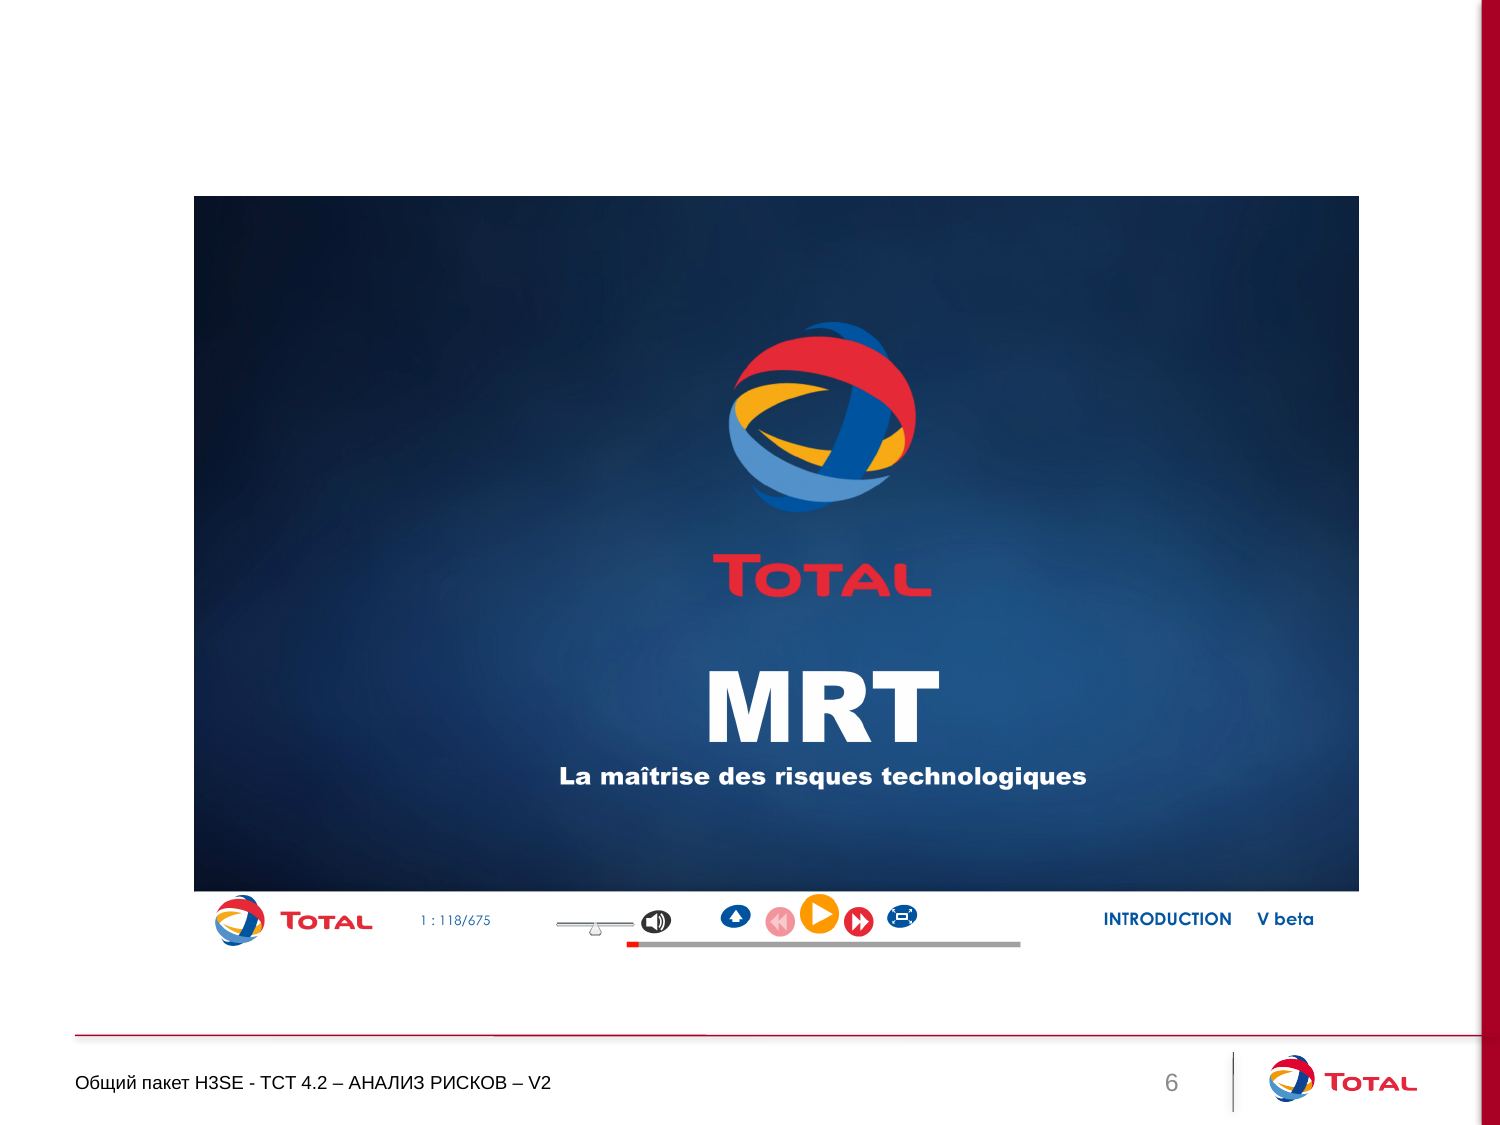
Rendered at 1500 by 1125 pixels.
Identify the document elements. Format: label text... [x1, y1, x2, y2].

picture [194, 196, 1359, 949]
footer Общий пакет H3SE - TCT 4.2 – АНАЛИЗ РИСКОВ – V2 [75, 1051, 988, 1112]
picture [1260, 1045, 1426, 1112]
slide_number 6 [1074, 1051, 1194, 1112]
